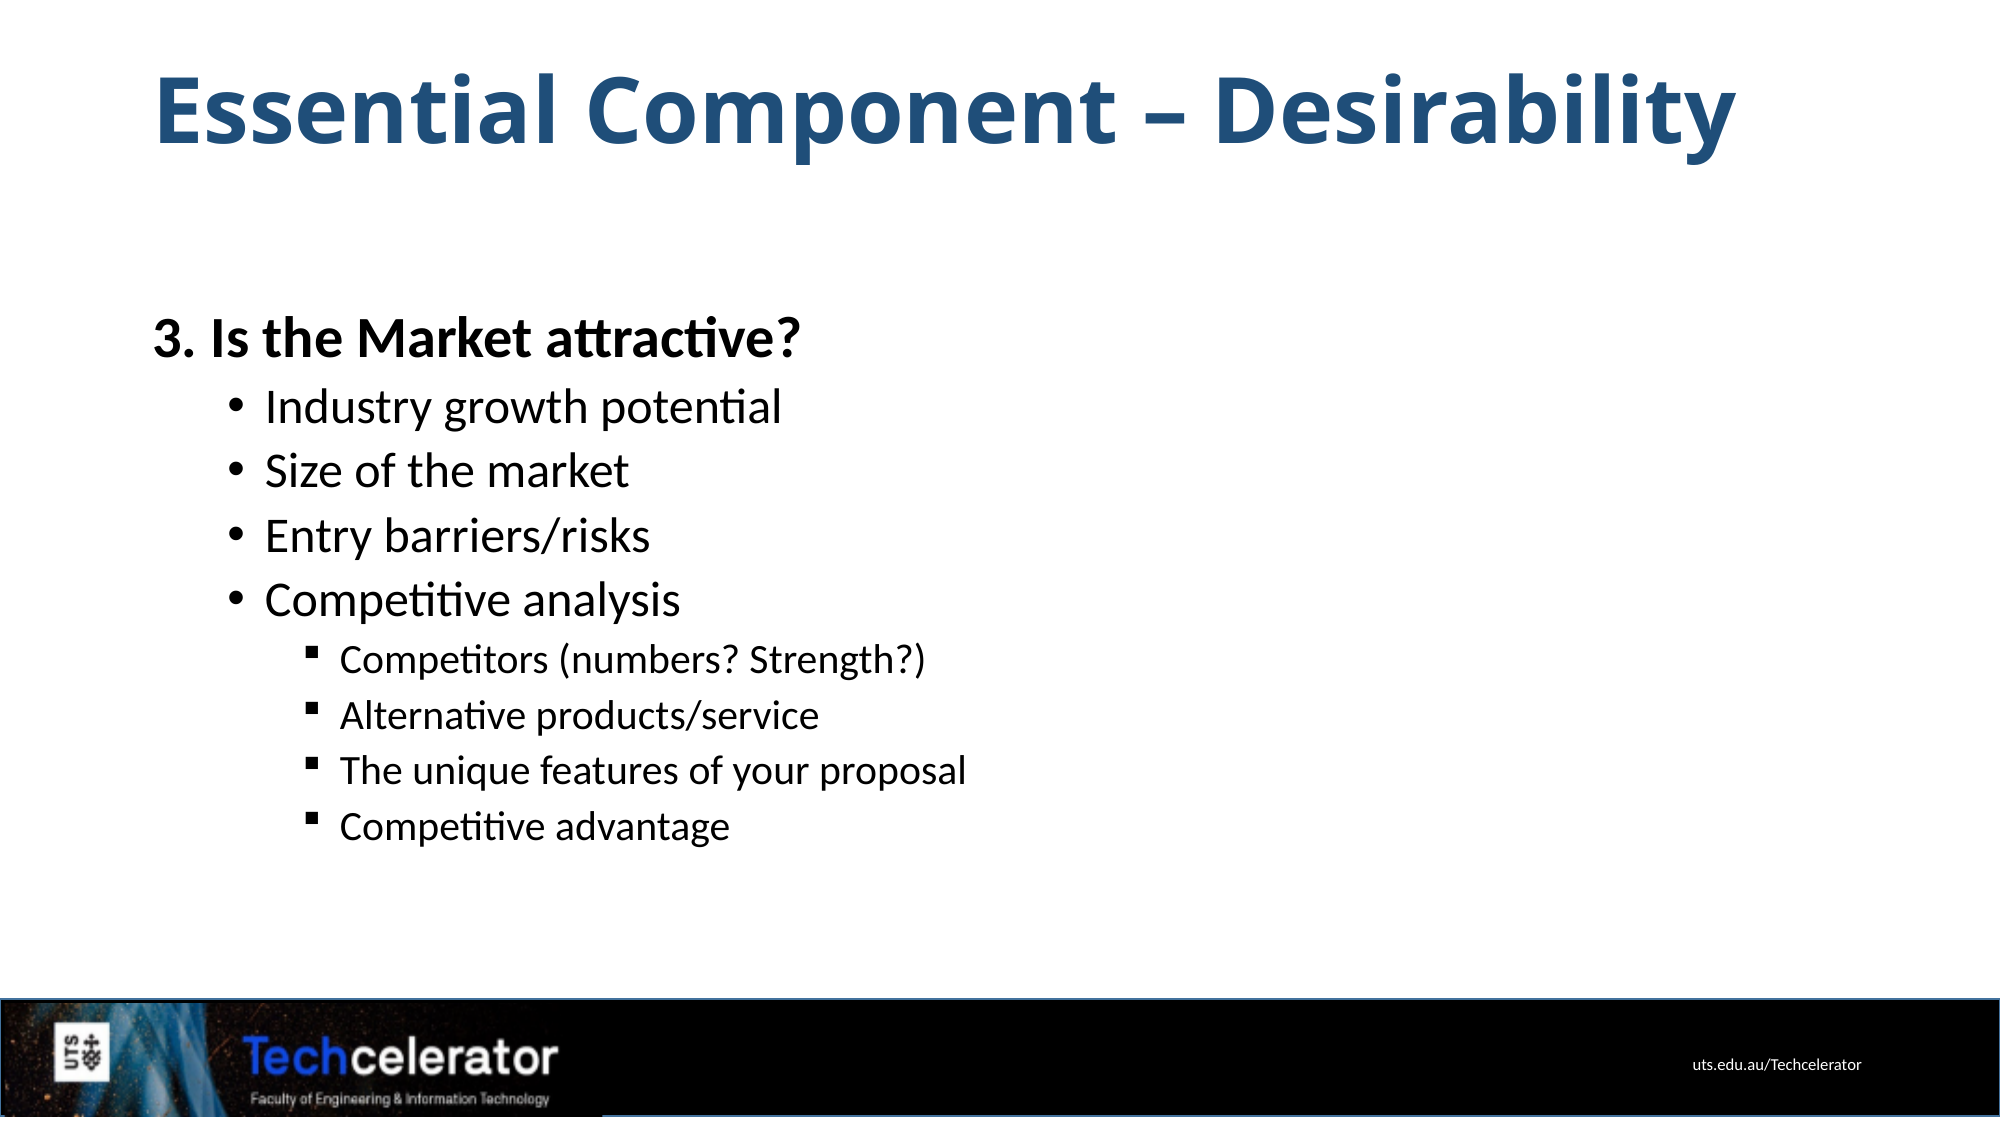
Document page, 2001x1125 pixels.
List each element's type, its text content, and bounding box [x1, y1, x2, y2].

list 3. Is the Market attractive? Industry growth potential Size of the market Entry barriers/risks Competitive analysis Competitors (numbers? Strength?) Alternative products/service The unique features of your proposal Competitive advantage [137, 299, 1863, 998]
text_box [0, 998, 2000, 1117]
title Essential Component – Desirability [137, 59, 1863, 278]
